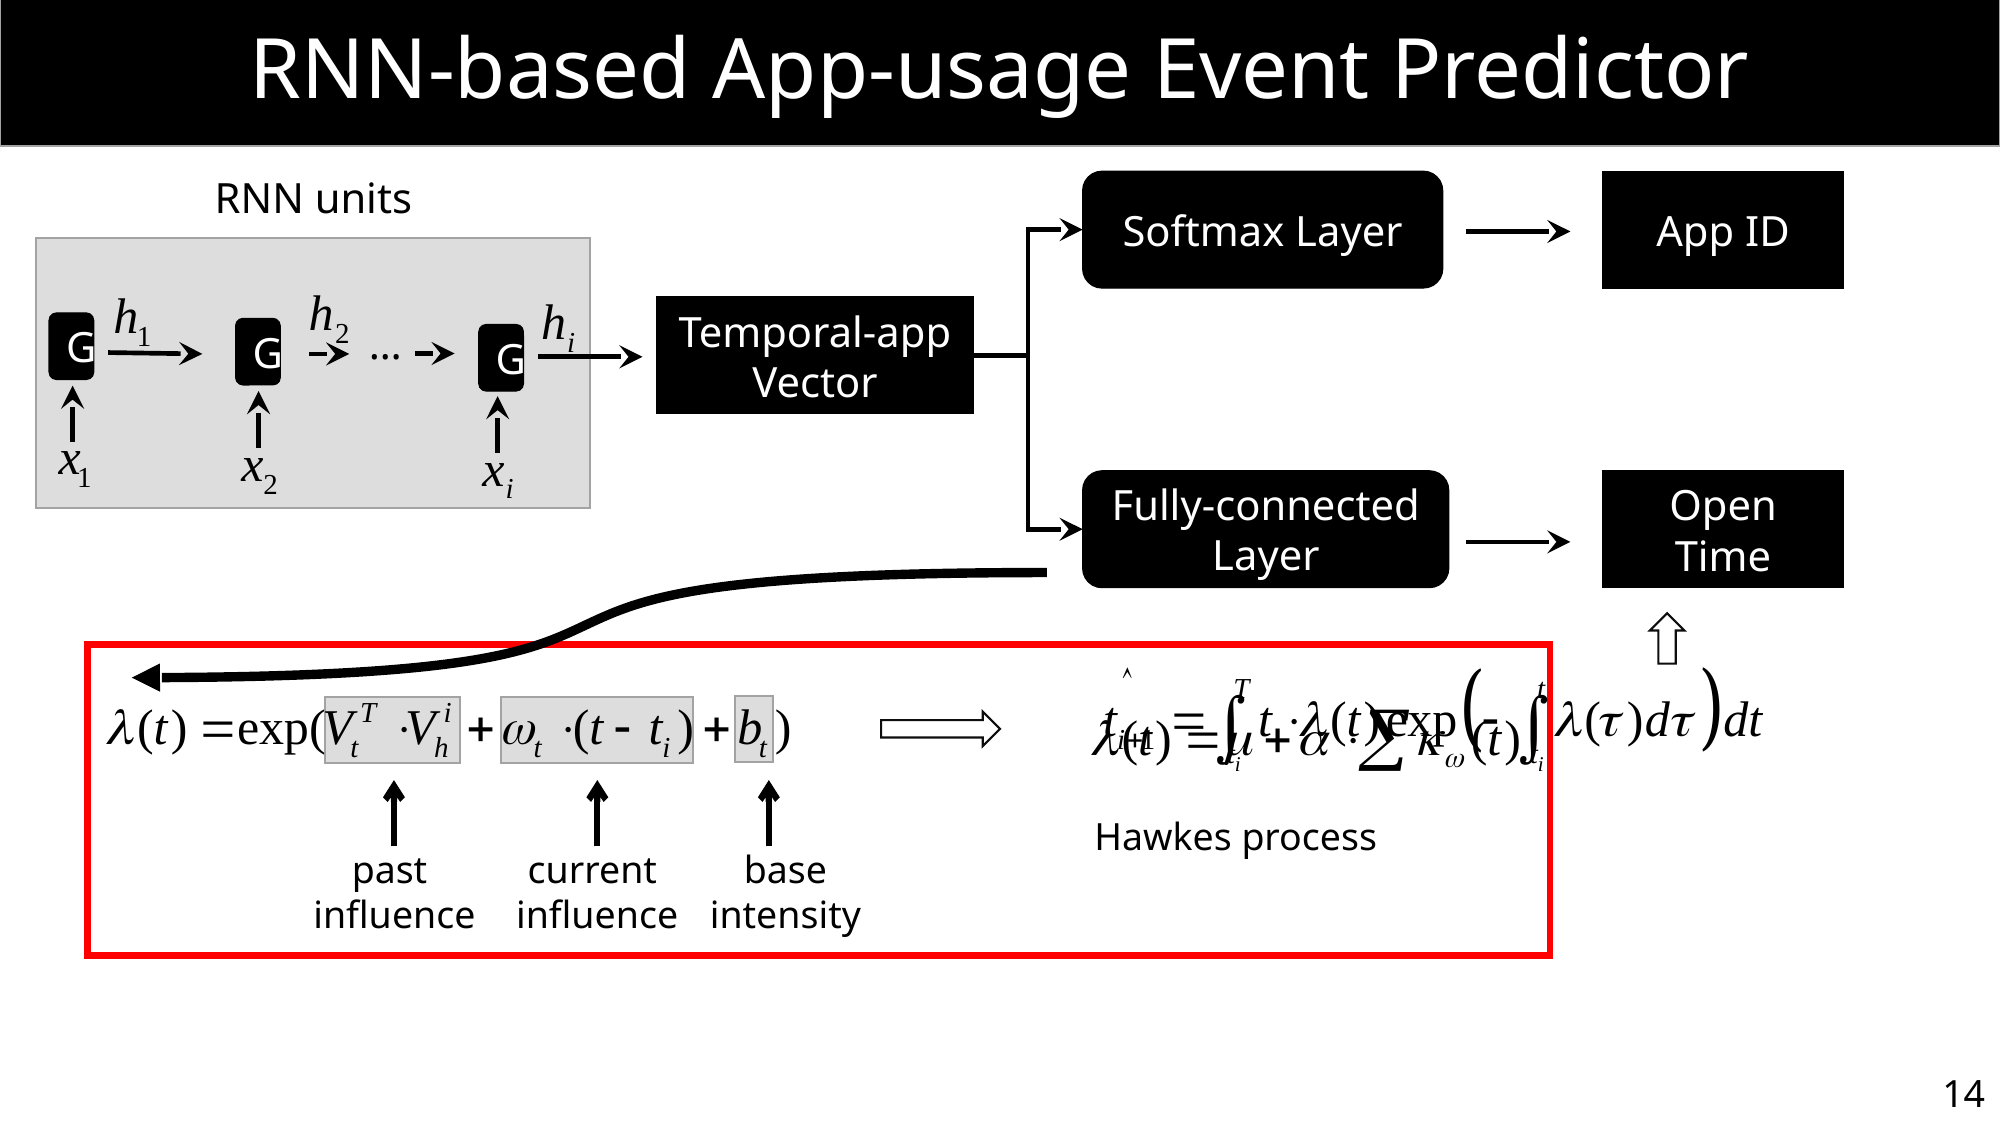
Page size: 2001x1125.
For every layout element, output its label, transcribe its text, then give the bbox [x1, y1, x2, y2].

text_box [131, 572, 1047, 678]
text_box base intensity [694, 838, 876, 944]
text_box RNN units [199, 164, 427, 230]
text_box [476, 442, 519, 511]
text_box Hawkes process [1079, 805, 1407, 866]
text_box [973, 229, 1083, 355]
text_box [1101, 663, 1768, 781]
text_box Open Time [1602, 470, 1844, 588]
text_box … [354, 310, 417, 375]
text_box Softmax Layer [1082, 170, 1444, 289]
text_box Temporal-app Vector [656, 296, 973, 414]
text_box RNN-based App-usage Event Predictor [0, 0, 2000, 147]
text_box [235, 437, 282, 500]
text_box [880, 709, 1002, 749]
text_box past influence [298, 838, 491, 944]
text_box [86, 643, 1551, 956]
text_box G [478, 323, 525, 392]
text_box [35, 237, 591, 509]
text_box App ID [1602, 171, 1844, 289]
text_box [973, 355, 1083, 530]
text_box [109, 289, 154, 359]
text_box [103, 694, 795, 764]
text_box G [48, 312, 95, 381]
text_box current influence [501, 838, 694, 944]
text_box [537, 296, 580, 356]
text_box Fully-connected Layer [1082, 470, 1450, 589]
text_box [1087, 706, 1526, 778]
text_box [305, 286, 354, 356]
text_box G [235, 317, 281, 386]
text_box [52, 430, 93, 494]
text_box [537, 357, 580, 365]
text_box [1647, 611, 1687, 663]
text_box 14 [1549, 1062, 2000, 1123]
